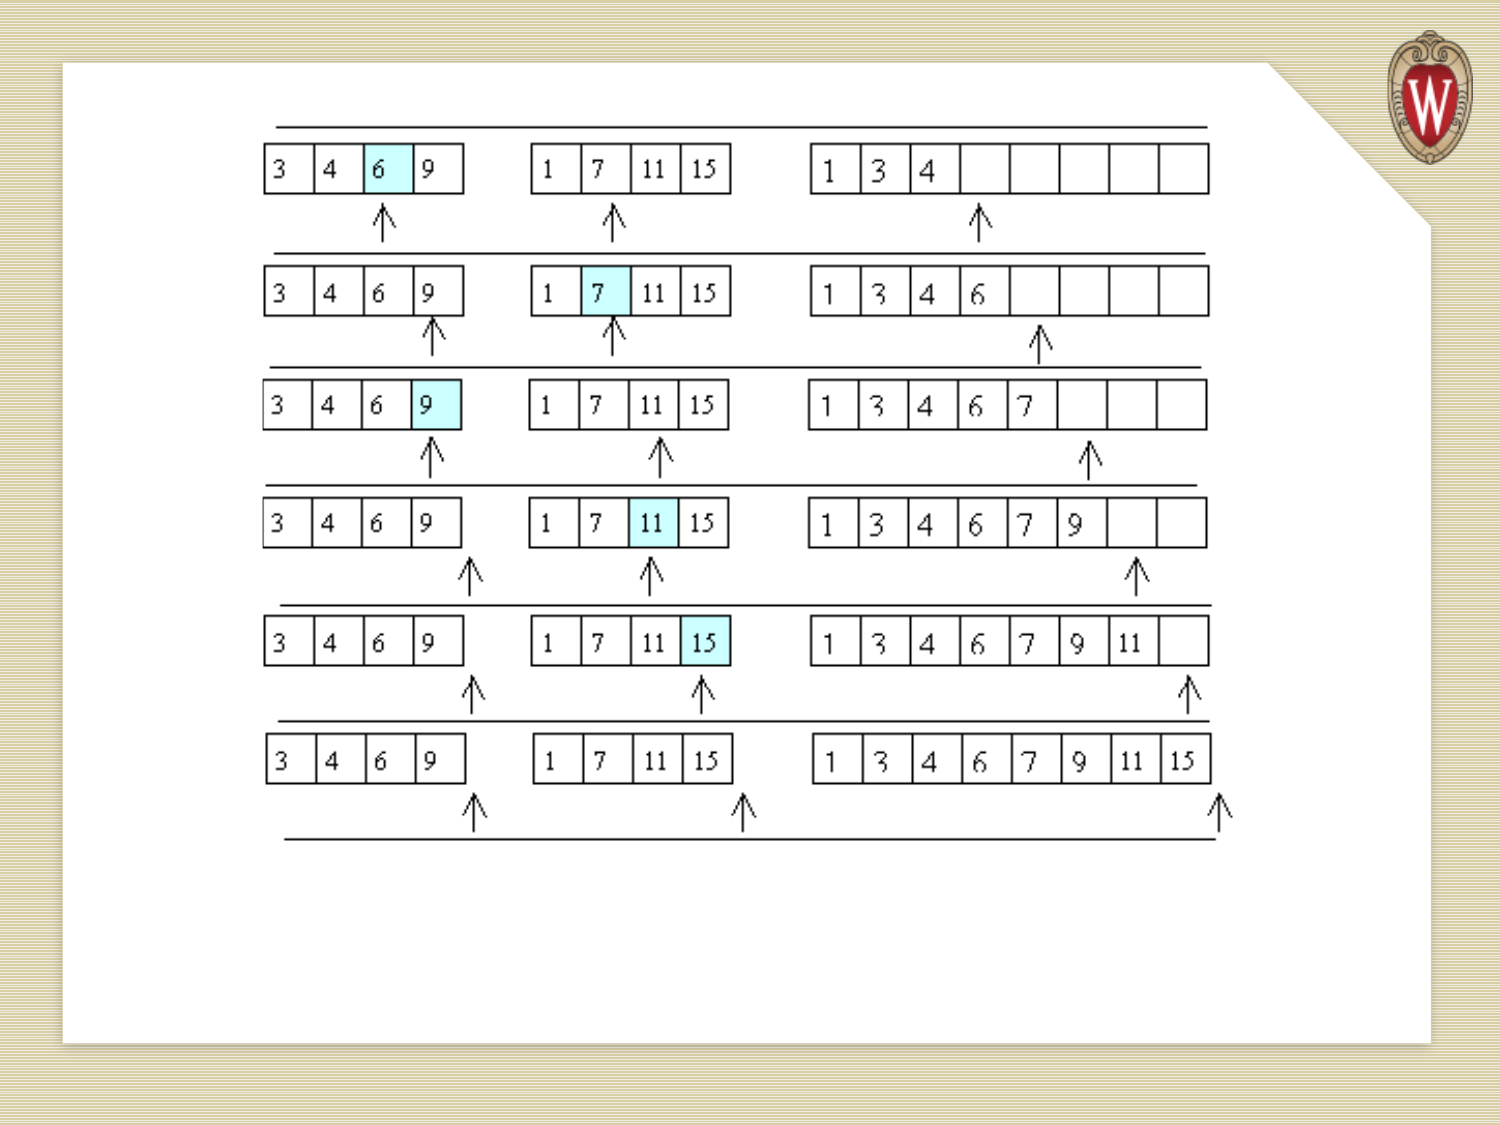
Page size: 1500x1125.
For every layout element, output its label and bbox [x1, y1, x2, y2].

picture [262, 124, 1235, 843]
